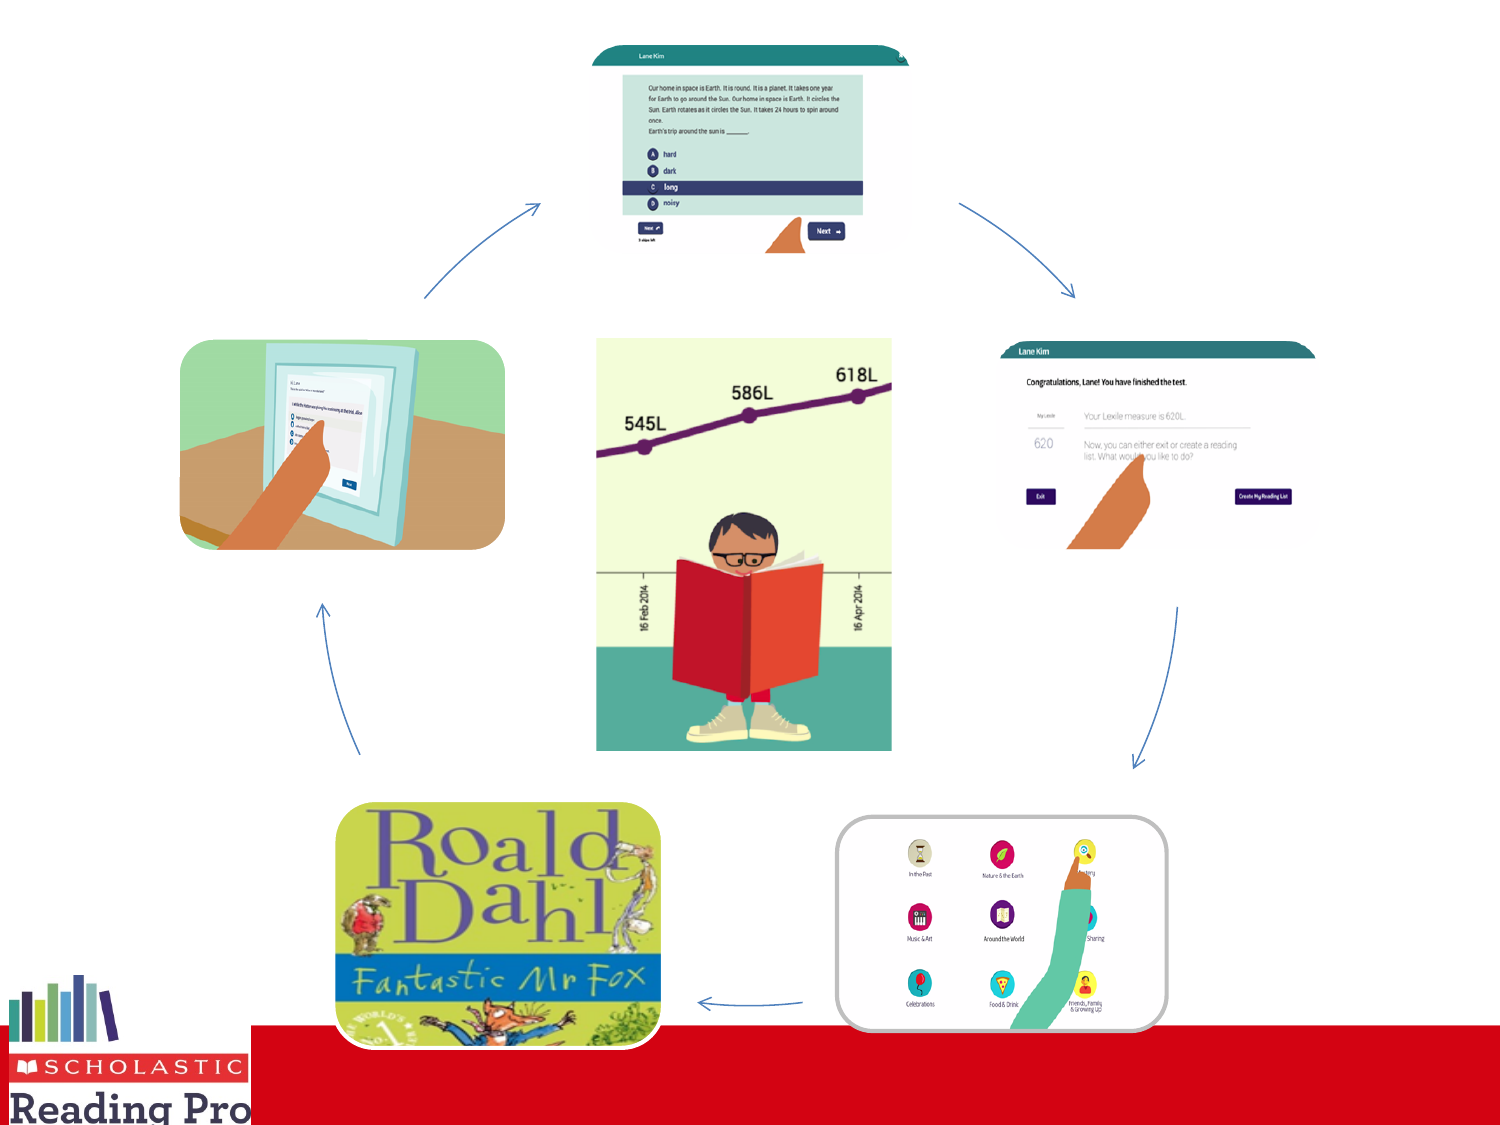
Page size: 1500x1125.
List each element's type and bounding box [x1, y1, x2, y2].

text_box [0, 42, 1500, 1047]
picture [9, 1047, 251, 1125]
picture [596, 337, 892, 751]
